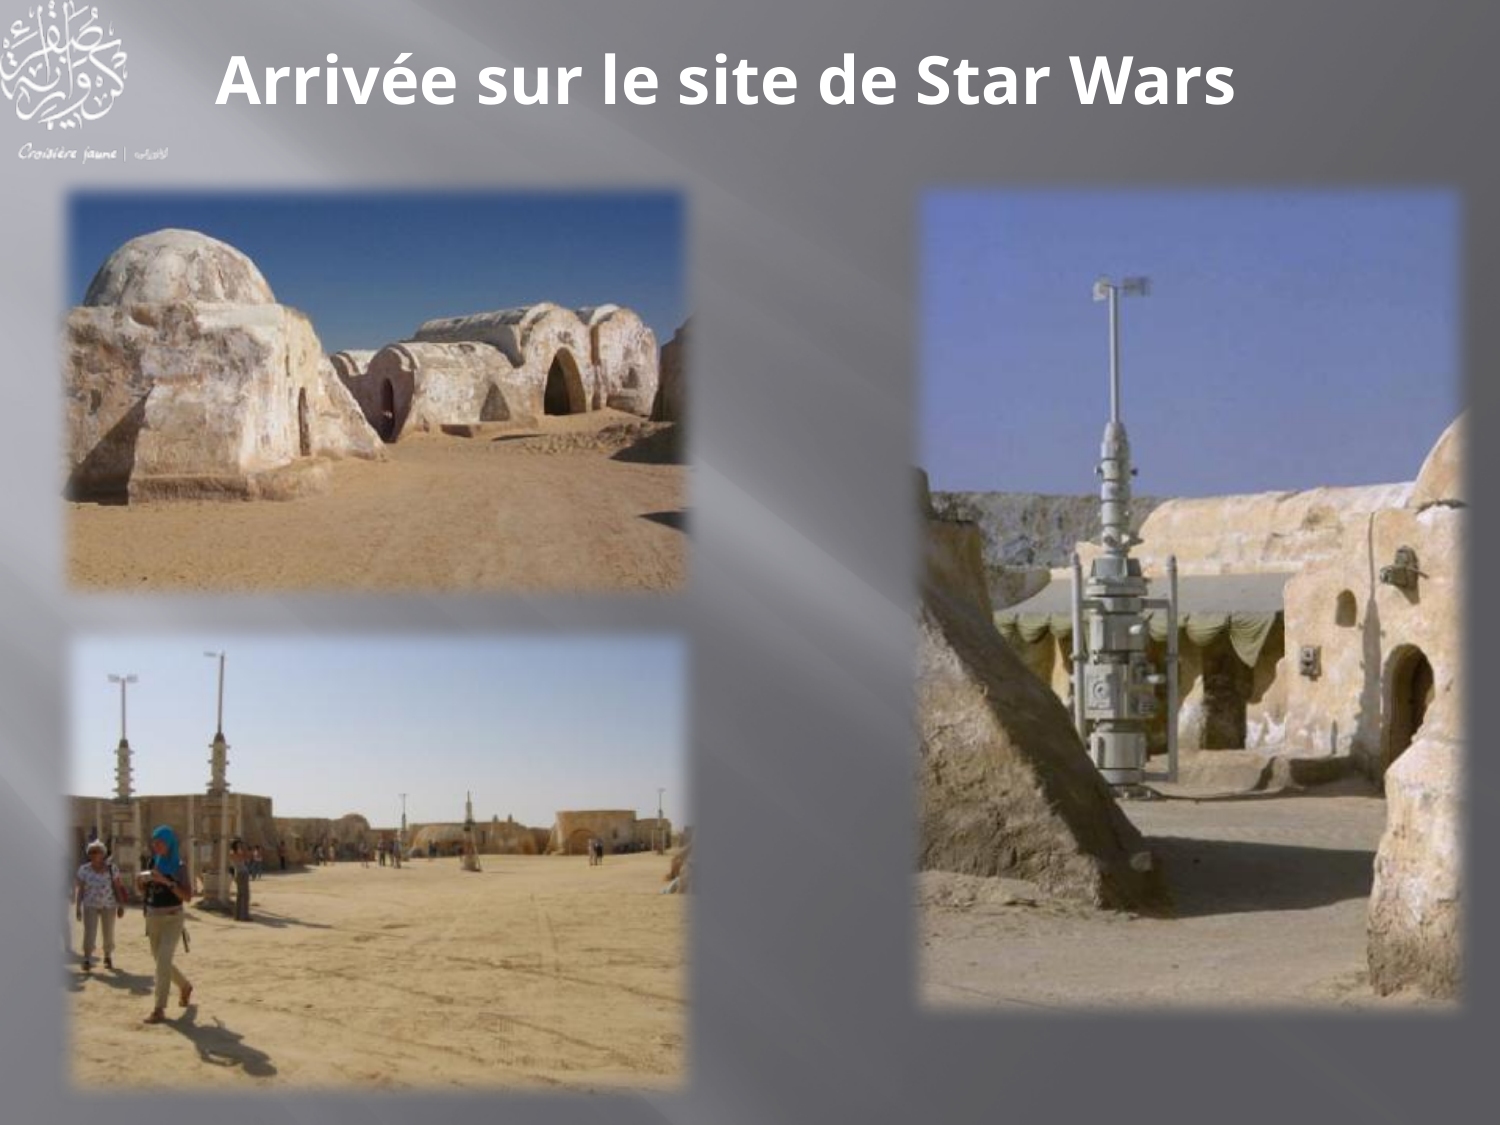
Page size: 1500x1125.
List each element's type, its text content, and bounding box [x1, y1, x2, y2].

picture [52, 618, 703, 1107]
picture [0, 0, 168, 164]
text_box Arrivée sur le site de Star Wars [206, 30, 1447, 126]
picture [47, 172, 703, 610]
picture [902, 172, 1476, 1024]
